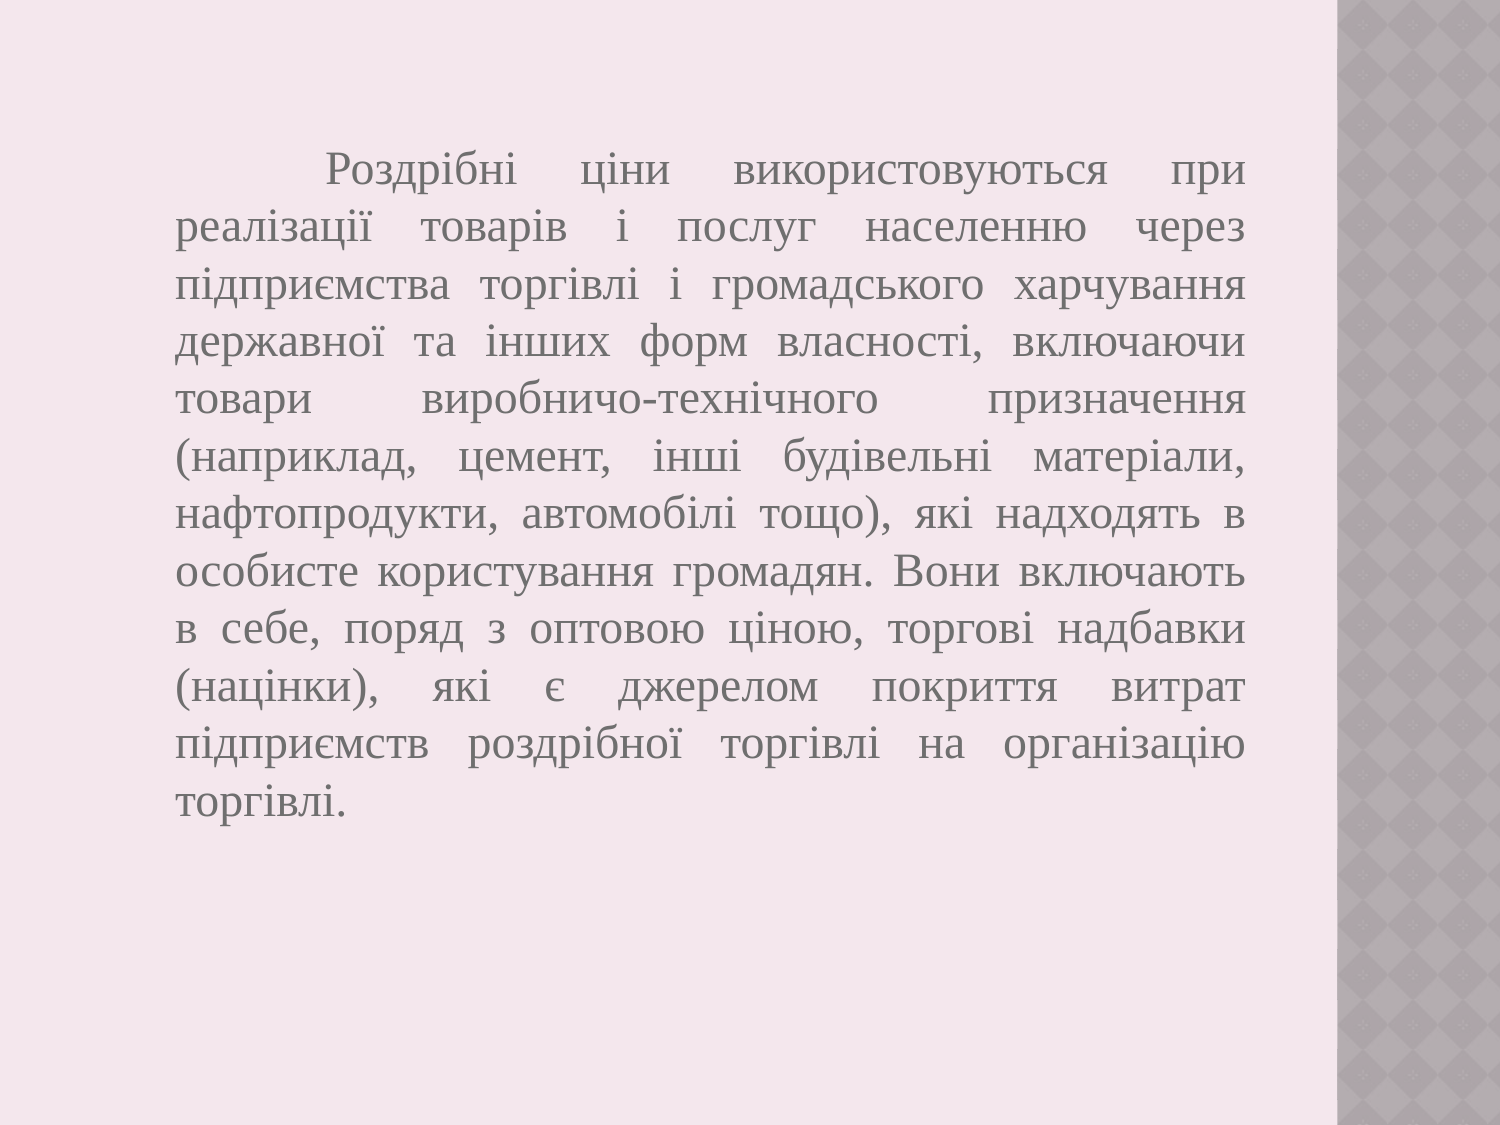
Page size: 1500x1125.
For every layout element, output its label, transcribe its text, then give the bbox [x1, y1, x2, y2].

list Роздрібні ціни використовуються при реалізації товарів і послуг населенню через підприємства торгівлі і громадського харчування державної та інших форм власності, включаючи товари виробничо-технічного призначення (наприклад, цемент, інші будівельні матеріали, нафтопродукти, автомобілі тощо), які надходять в особисте користування громадян. Вони включають в себе, поряд з оптовою ціною, торгові надбавки (націнки), які є джерелом покриття витрат підприємств роздрібної торгівлі на організацію торгівлі. [75, 128, 1263, 961]
